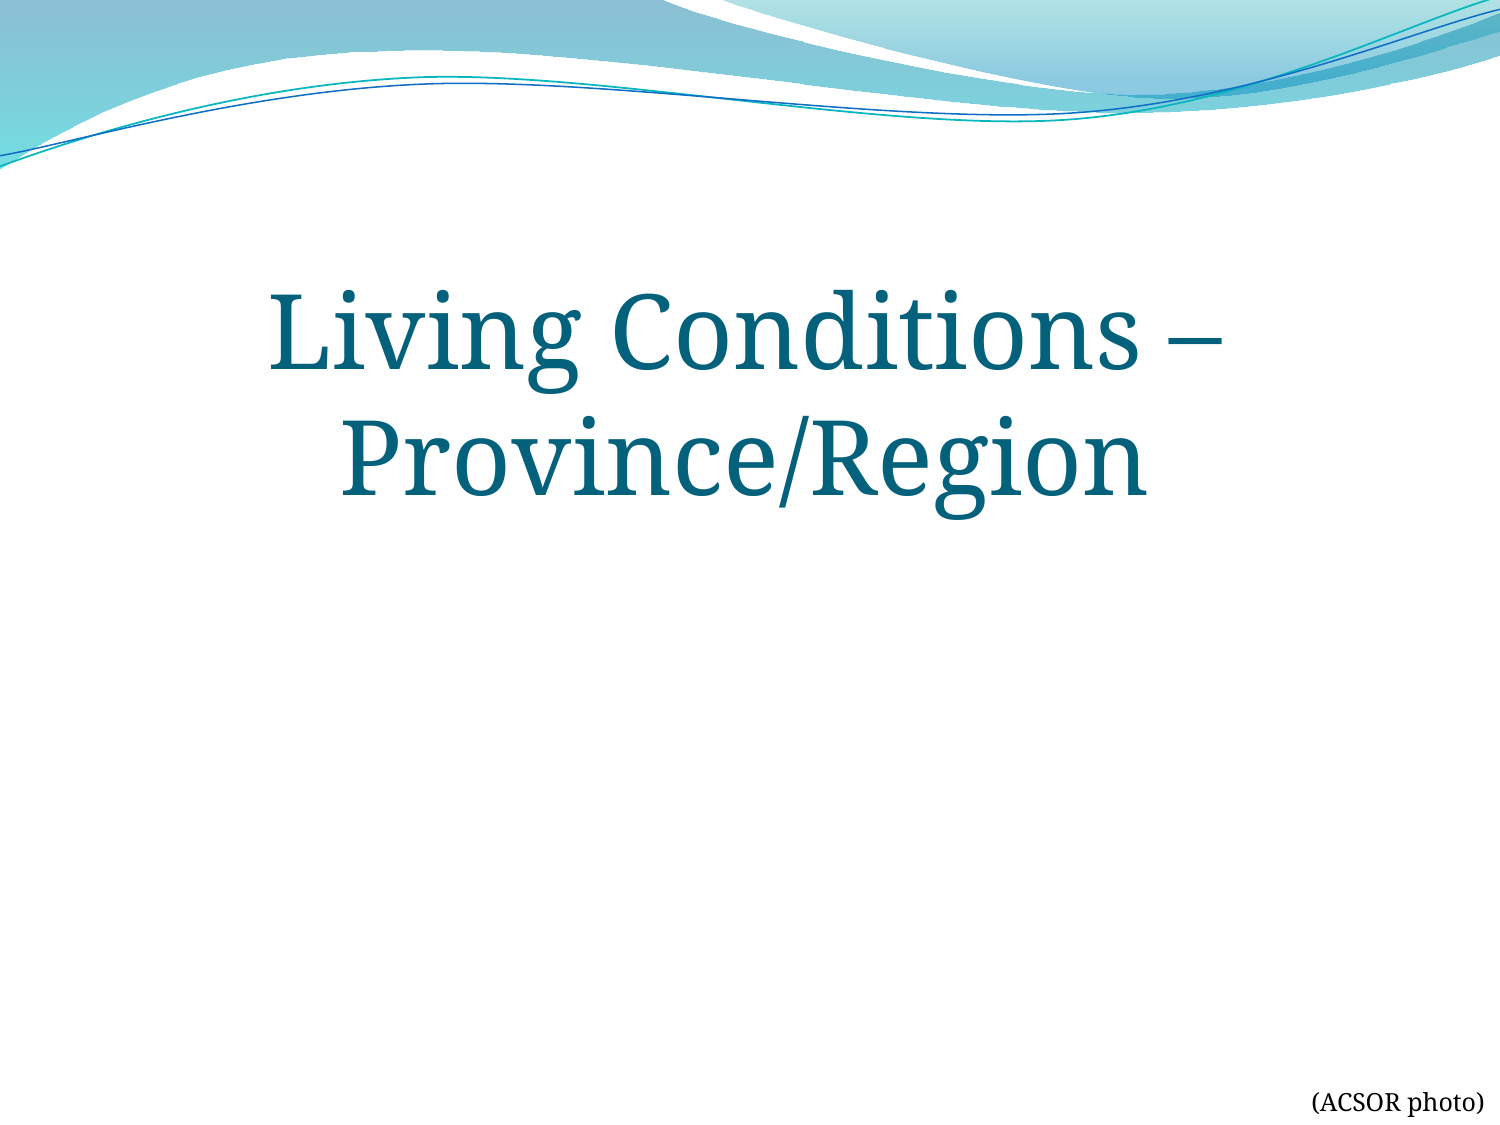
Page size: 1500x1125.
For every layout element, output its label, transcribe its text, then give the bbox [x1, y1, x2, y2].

text_box (ACSOR photo) [1100, 1079, 1500, 1125]
text_box Living Conditions – Province/Region [0, 258, 1491, 524]
